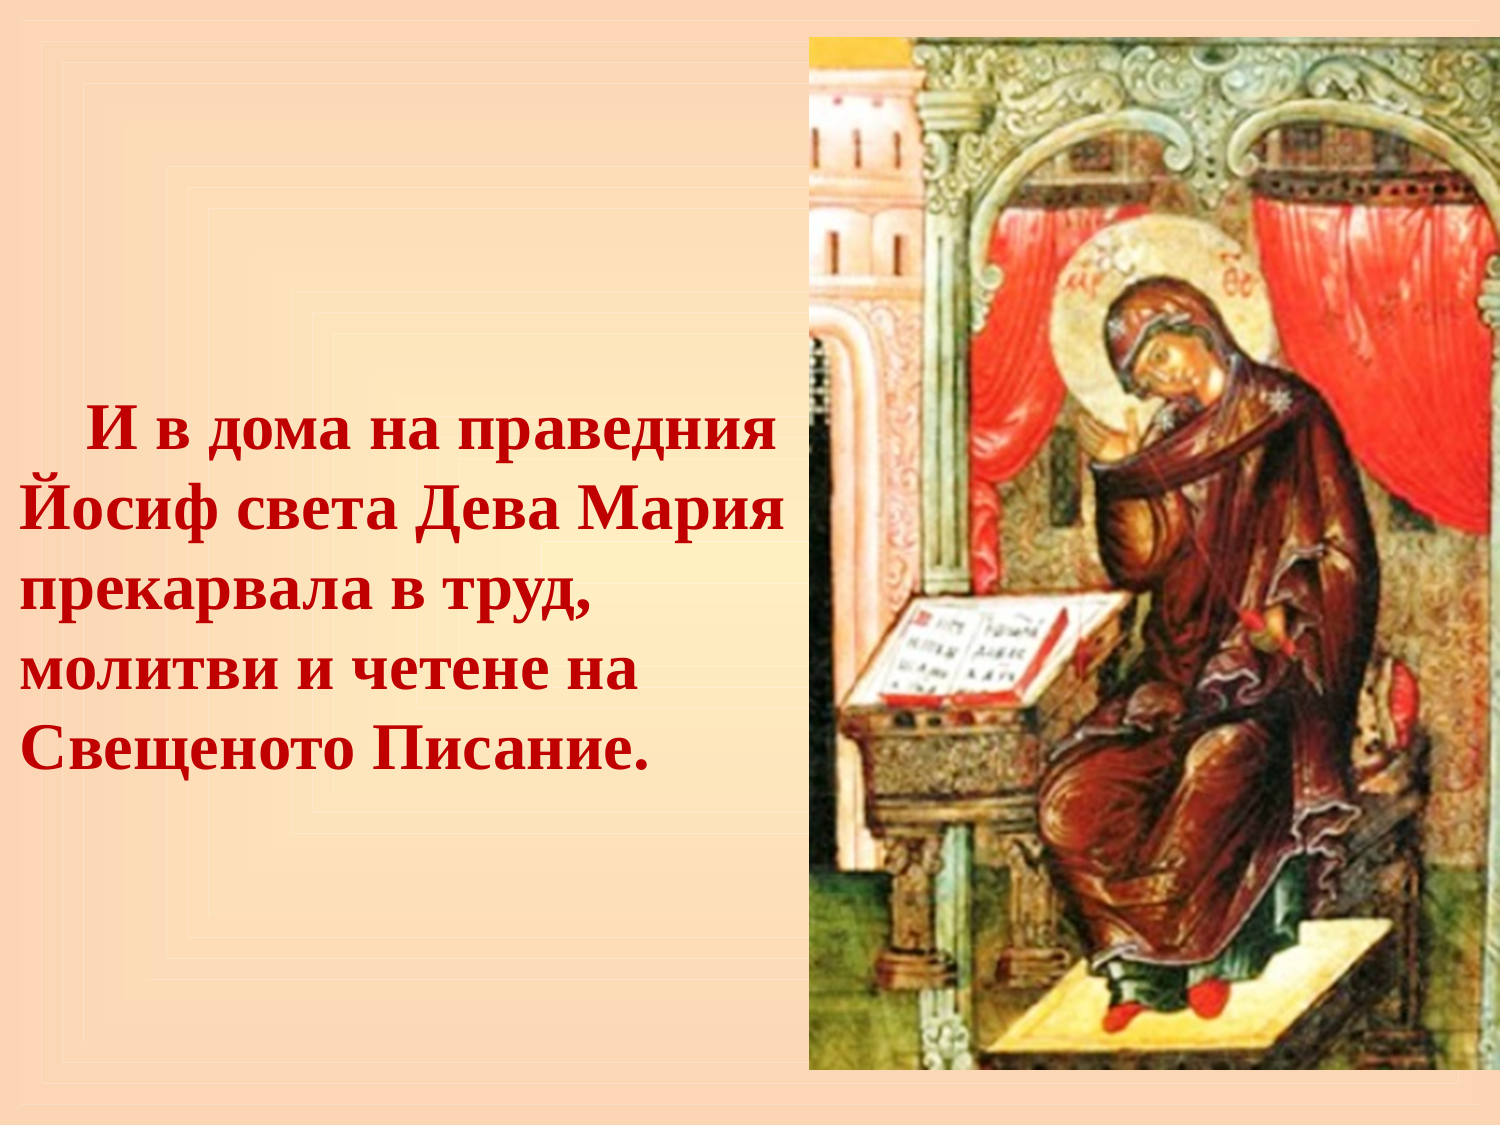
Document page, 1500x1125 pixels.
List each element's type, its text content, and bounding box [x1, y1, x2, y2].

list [809, 37, 1500, 1070]
text_box И в дома на праведния Йосиф света Дева Мария прекарвала в труд, молитви и четене на Свещеното Писание. [4, 64, 818, 1102]
